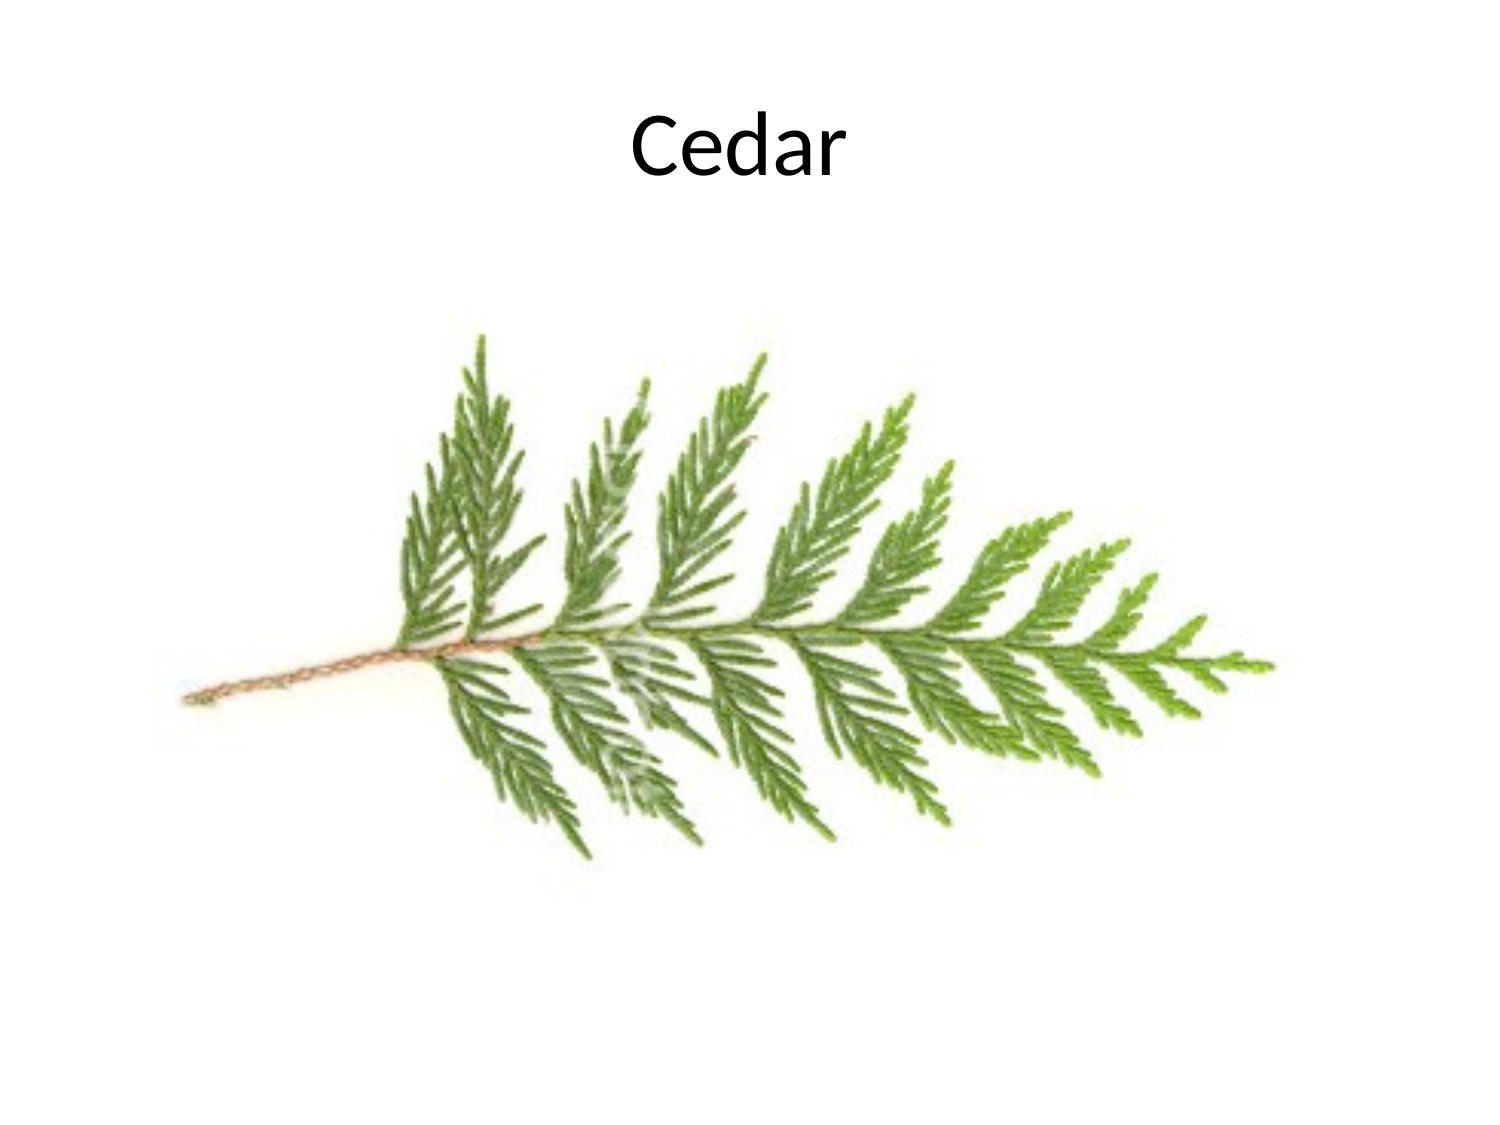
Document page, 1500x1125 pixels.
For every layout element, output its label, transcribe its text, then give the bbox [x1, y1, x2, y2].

picture [149, 262, 1313, 976]
title Cedar [75, 45, 1425, 233]
